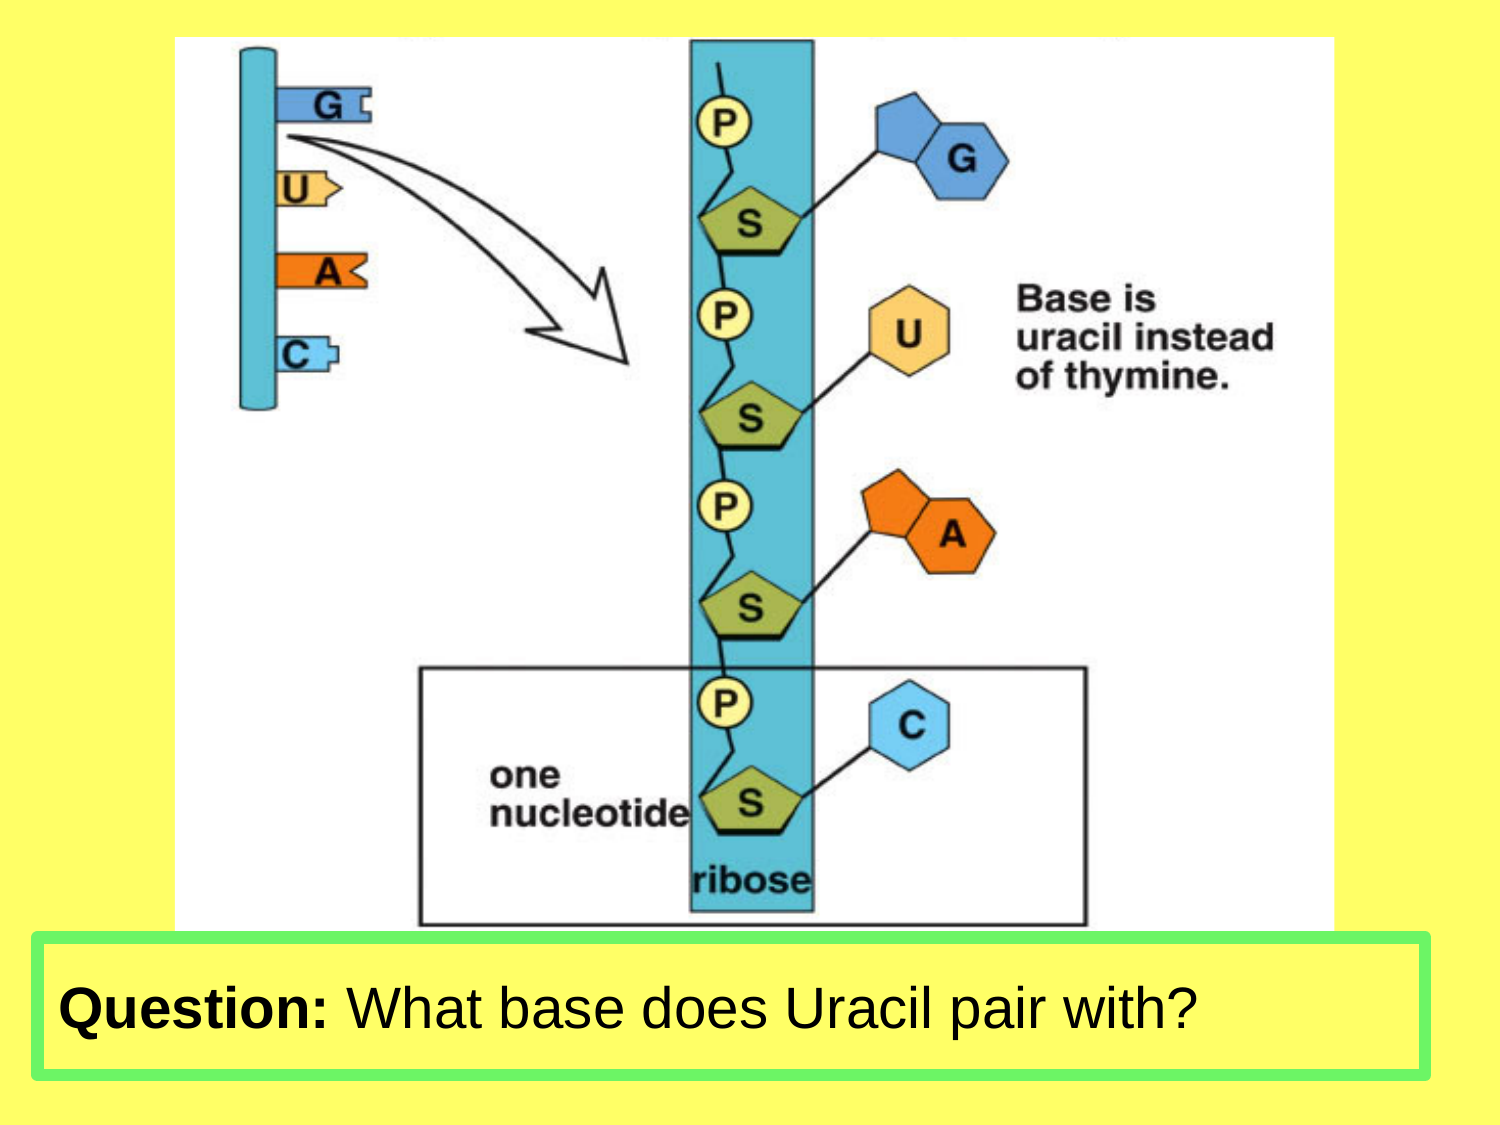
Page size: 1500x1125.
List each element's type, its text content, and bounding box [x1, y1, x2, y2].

picture [174, 37, 1335, 936]
text_box [35, 935, 1427, 1077]
text_box A [32, 932, 1430, 1080]
